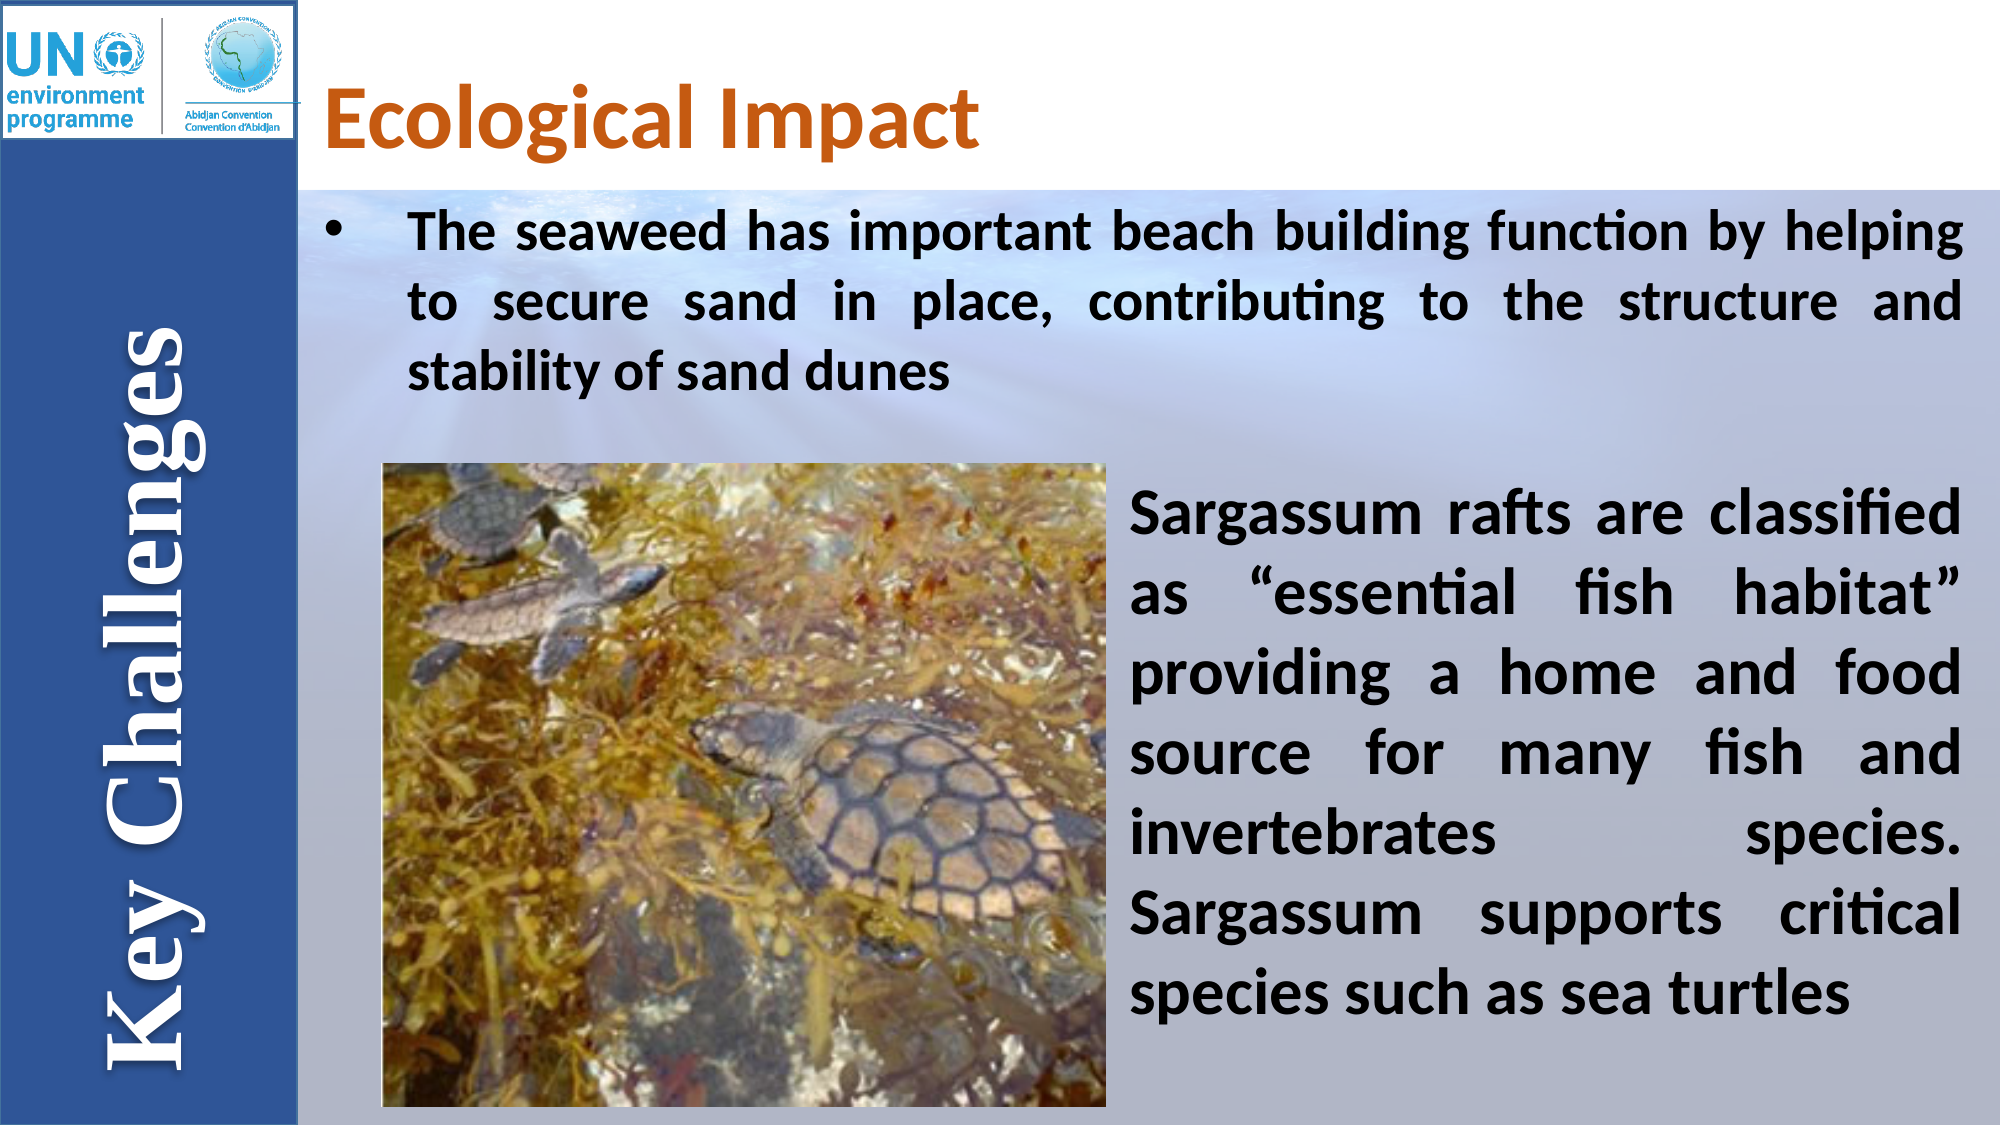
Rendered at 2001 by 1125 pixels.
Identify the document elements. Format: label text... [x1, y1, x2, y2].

text_box [0, 0, 298, 1125]
text_box [1, 4, 295, 140]
picture [381, 463, 1106, 1107]
text_box Sargassum rafts are classified as “essential fish habitat” providing a home and food source for many fish and invertebrates species. Sargassum supports critical species such as sea turtles [1114, 460, 1979, 1035]
text_box Key Challenges [61, 310, 212, 1088]
text_box The seaweed has important beach building function by helping to secure sand in place, contributing to the structure and stability of sand dunes [308, 184, 1979, 410]
picture [7, 15, 301, 150]
text_box Ecological Impact [308, 49, 1259, 174]
